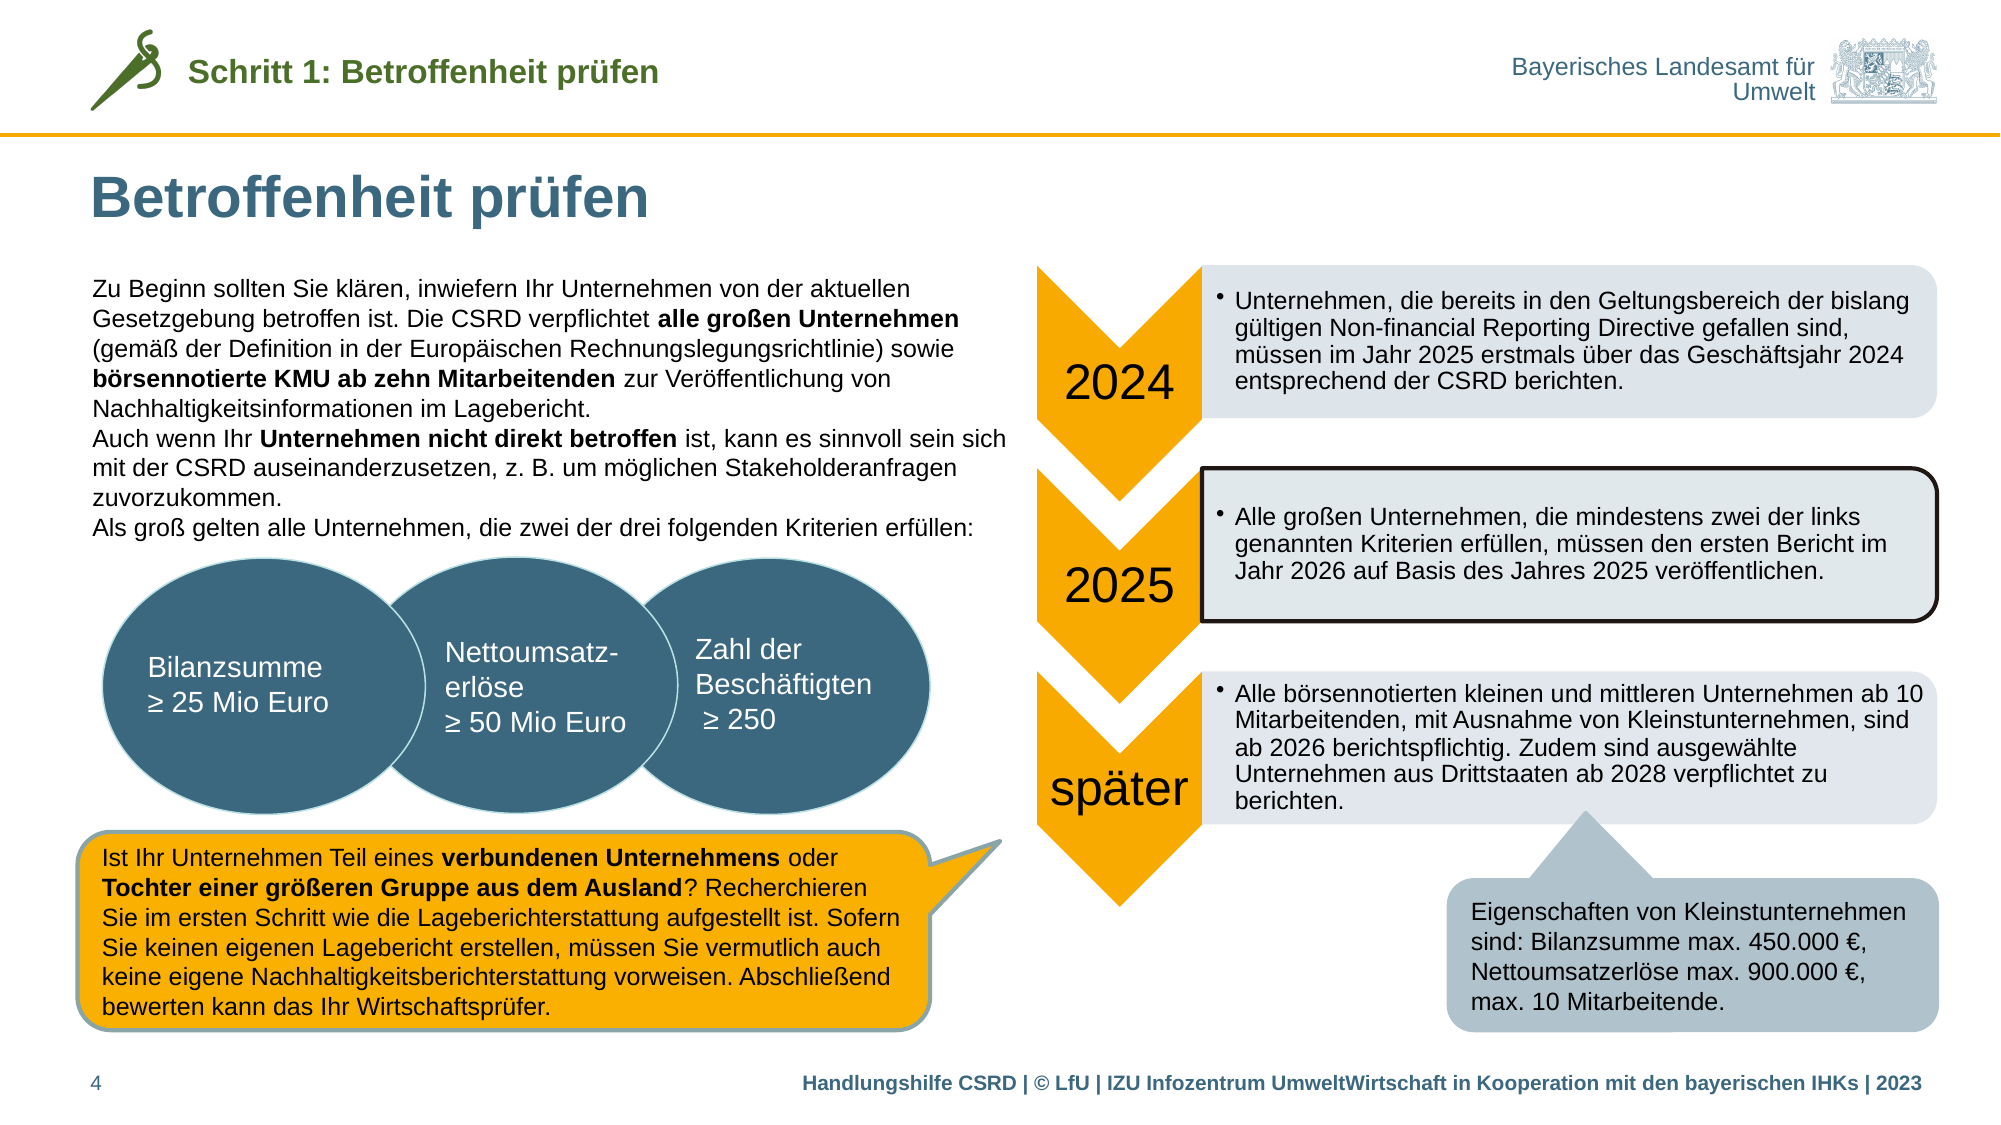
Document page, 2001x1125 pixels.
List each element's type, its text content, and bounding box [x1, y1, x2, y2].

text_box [101, 556, 931, 815]
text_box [1036, 264, 1938, 908]
picture [78, 23, 174, 118]
slide_number 4 [90, 1062, 196, 1109]
title Betroffenheit prüfen [90, 153, 1937, 236]
picture [1830, 38, 1937, 104]
text_box Zu Beginn sollten Sie klären, inwiefern Ihr Unternehmen von der aktuellen Gesetzgebung betroffen ist. Die CSRD verpflichtet alle großen Unternehmen (gemäß der Definition in der Europäischen Rechnungslegungsrichtlinie) sowie börsennotierte KMU ab zehn Mitarbeitenden zur Veröffentlichung von Nachhaltigkeitsinformationen im Lagebericht. Auch wenn Ihr Unternehmen nicht direkt betroffen ist, kann es sinnvoll sein sich mit der CSRD auseinanderzusetzen, z. B. um möglichen Stakeholderanfragen zuvorzukommen. Als groß gelten alle Unternehmen, die zwei der drei folgenden Kriterien erfüllen: [77, 264, 1024, 580]
text_box Ist Ihr Unternehmen Teil eines verbundenen Unternehmens oder Tochter einer größeren Gruppe aus dem Ausland? Recherchieren Sie im ersten Schritt wie die Lageberichterstattung aufgestellt ist. Sofern Sie keinen eigenen Lagebericht erstellen, müssen Sie vermutlich auch keine eigene Nachhaltigkeitsberichterstattung vorweisen. Abschließend bewerten kann das Ihr Wirtschaftsprüfer. [75, 829, 1002, 1033]
text_box Eigenschaften von Kleinstunternehmen sind: Bilanzsumme max. 450.000 €, Nettoumsatzerlöse max. 900.000 €, max. 10 Mitarbeitende. [1446, 912, 1940, 1033]
footer Handlungshilfe CSRD | © LfU | IZU Infozentrum UmweltWirtschaft in Kooperation mit den bayerischen IHKs | 2023 [775, 1062, 1937, 1109]
